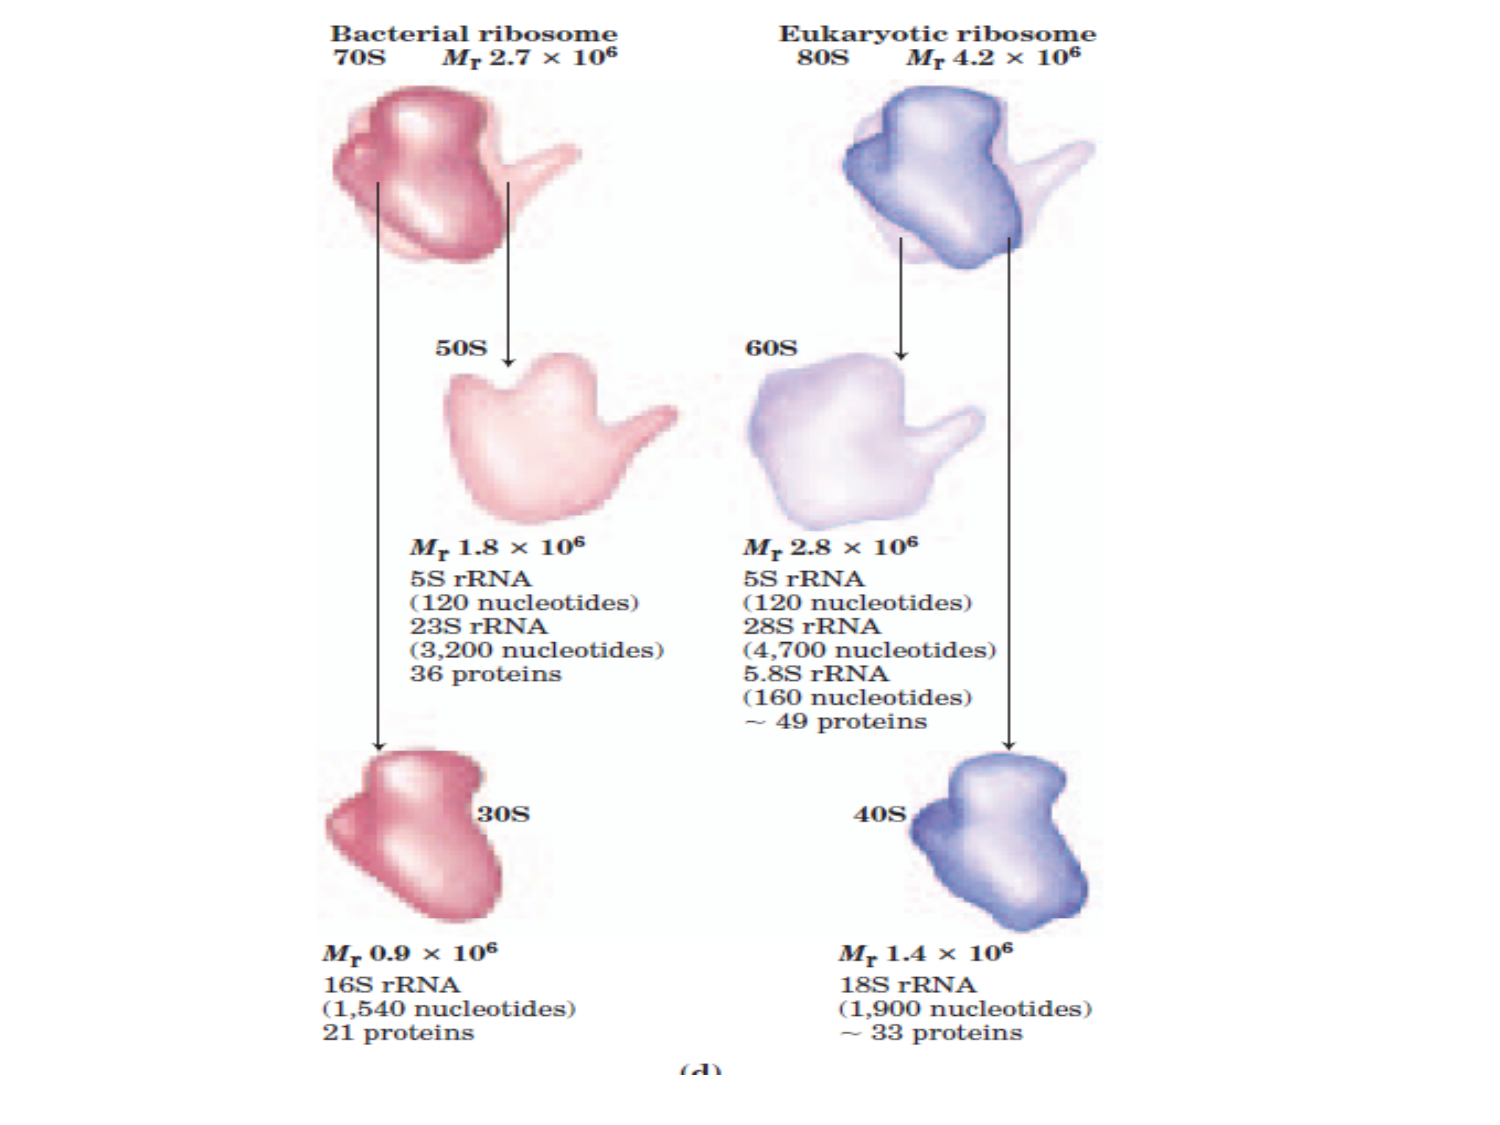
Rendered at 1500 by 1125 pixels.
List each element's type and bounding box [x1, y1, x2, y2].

list [287, 0, 1163, 1076]
